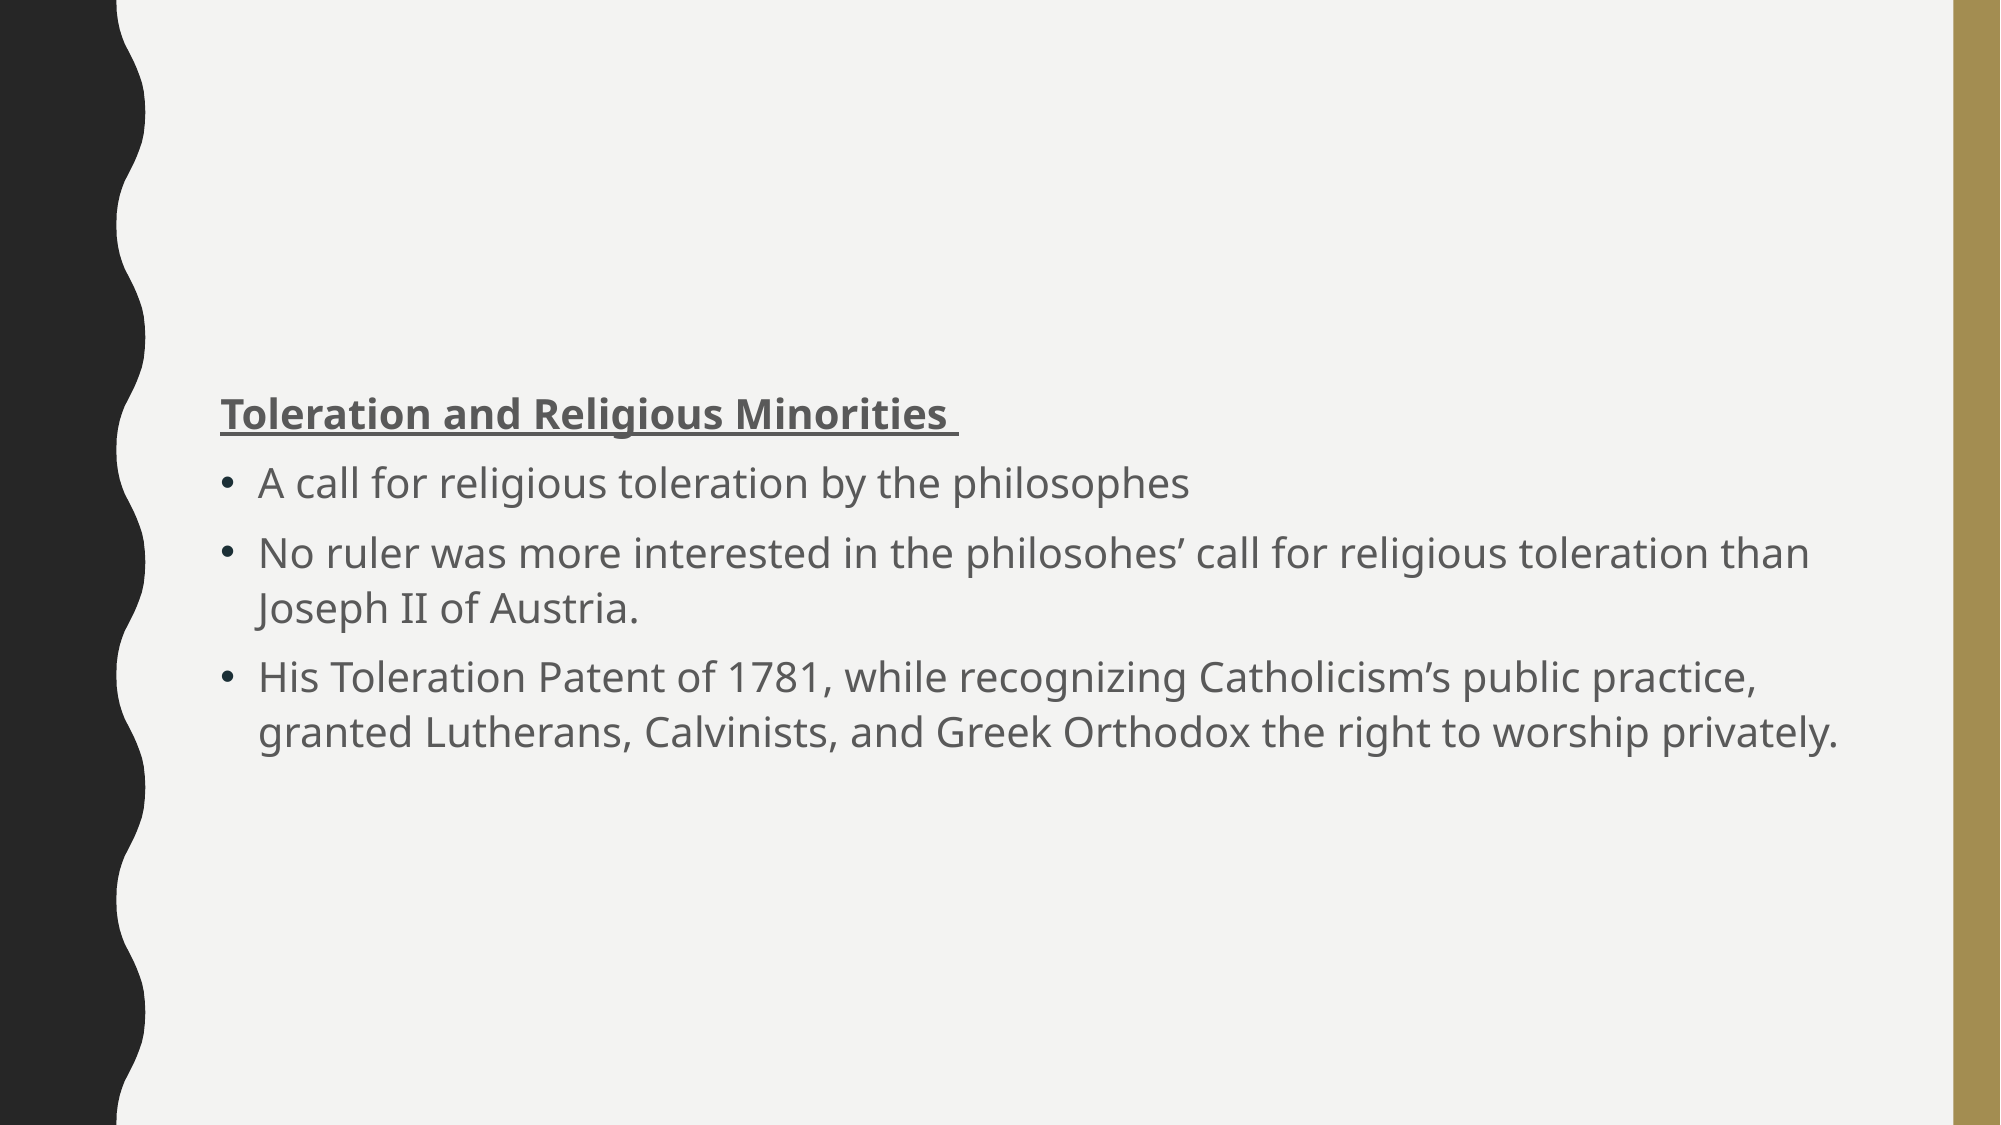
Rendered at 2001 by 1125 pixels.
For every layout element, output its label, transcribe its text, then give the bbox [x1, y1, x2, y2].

list Toleration and Religious Minorities A call for religious toleration by the philosophes No ruler was more interested in the philosohes’ call for religious toleration than Joseph II of Austria. His Toleration Patent of 1781, while recognizing Catholicism’s public practice, granted Lutherans, Calvinists, and Greek Orthodox the right to worship privately. [205, 375, 1875, 965]
